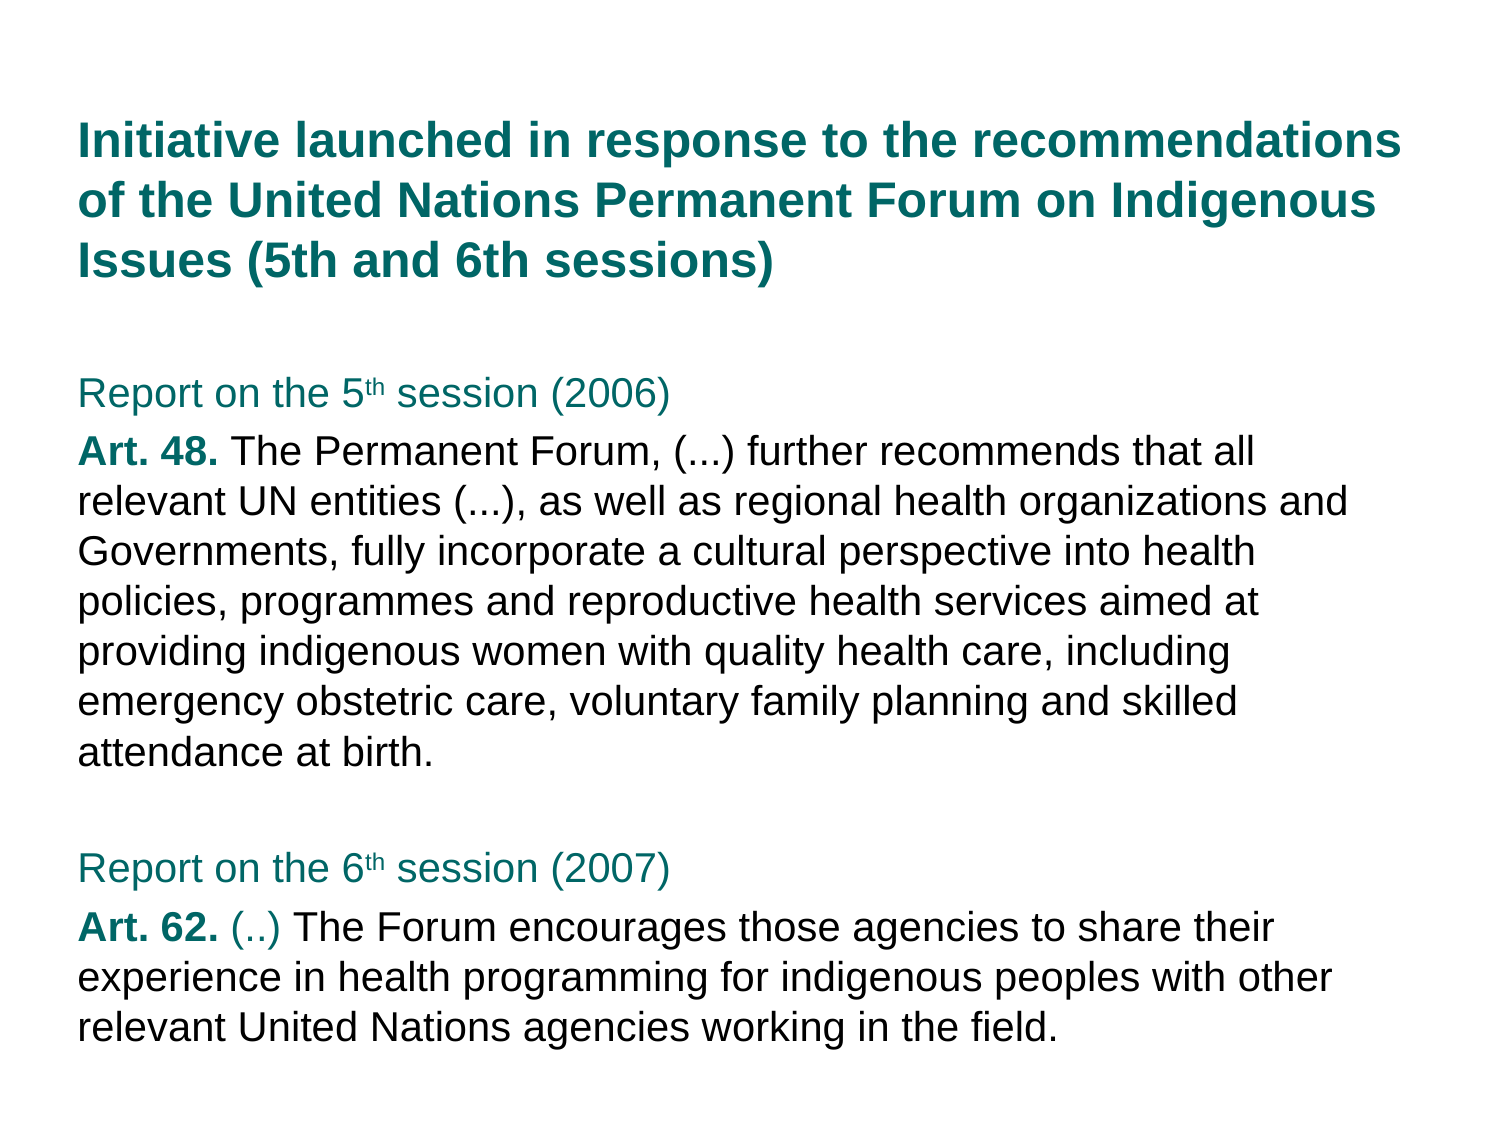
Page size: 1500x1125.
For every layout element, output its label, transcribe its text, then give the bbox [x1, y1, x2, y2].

list Initiative launched in response to the recommendations of the United Nations Permanent Forum on Indigenous Issues (5th and 6th sessions) Report on the 5th session (2006) Art. 48. The Permanent Forum, (...) further recommends that all relevant UN entities (...), as well as regional health organizations and Governments, fully incorporate a cultural perspective into health policies, programmes and reproductive health services aimed at providing indigenous women with quality health care, including emergency obstetric care, voluntary family planning and skilled attendance at birth. Report on the 6th session (2007) Art. 62. (..) The Forum encourages those agencies to share their experience in health programming for indigenous peoples with other relevant United Nations agencies working in the field. [62, 99, 1426, 1063]
